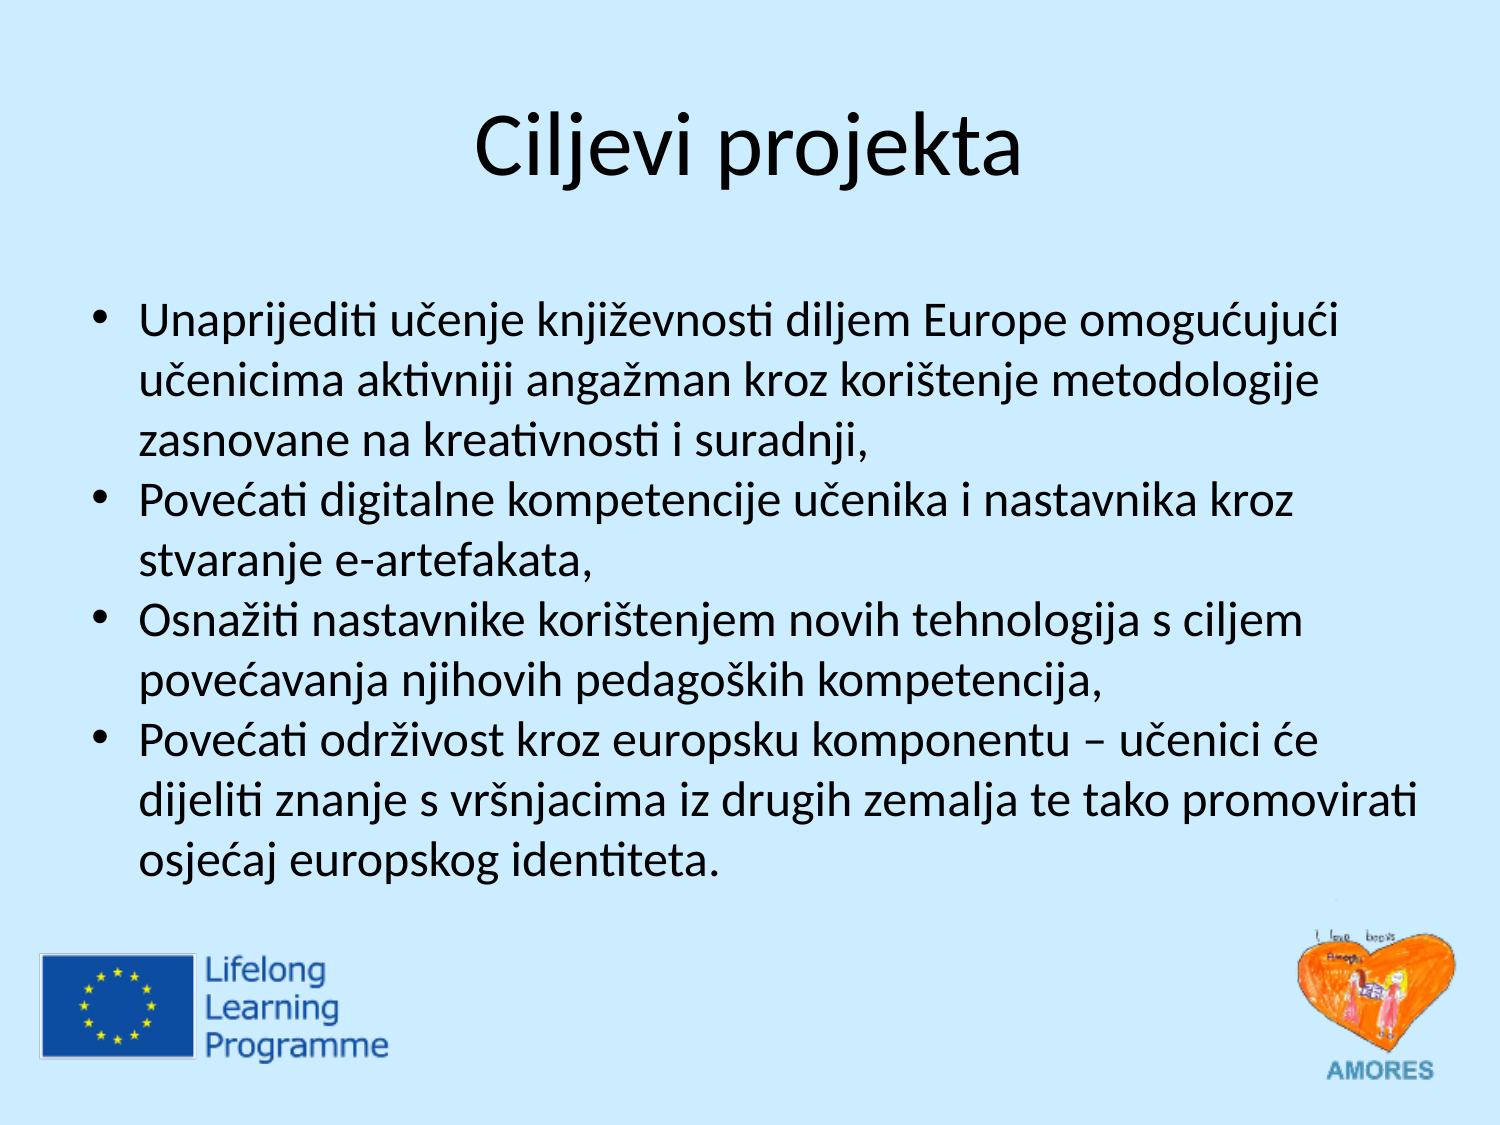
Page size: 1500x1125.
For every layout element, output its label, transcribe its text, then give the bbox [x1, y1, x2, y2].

title Ciljevi projekta [75, 45, 1425, 233]
picture [1245, 883, 1500, 1089]
text_box Unaprijediti učenje književnosti diljem Europe omogućujući učenicima aktivniji angažman kroz korištenje metodologije zasnovane na kreativnosti i suradnji, Povećati digitalne kompetencije učenika i nastavnika kroz stvaranje e-artefakata, Osnažiti nastavnike korištenjem novih tehnologija s ciljem povećavanja njihovih pedagoških kompetencija, Povećati održivost kroz europsku komponentu – učenici će dijeliti znanje s vršnjacima iz drugih zemalja te tako promovirati osjećaj europskog identiteta. [76, 278, 1436, 954]
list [29, 941, 421, 1095]
